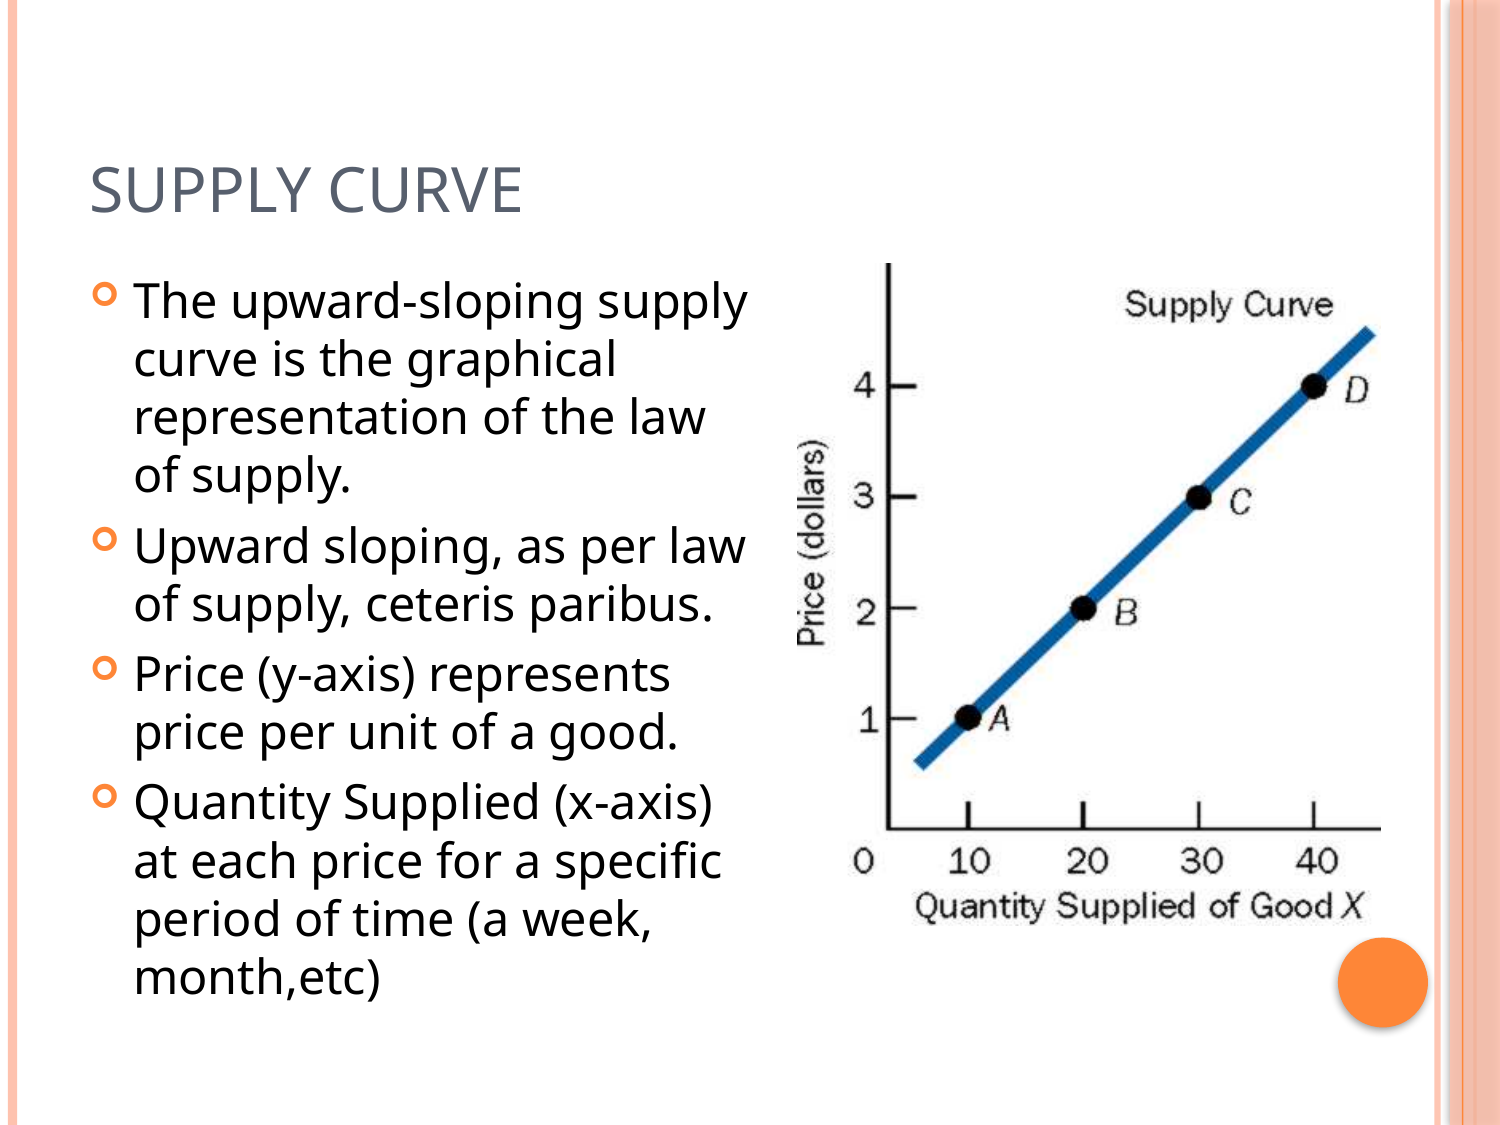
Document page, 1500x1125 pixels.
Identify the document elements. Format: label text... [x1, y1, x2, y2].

list The upward-sloping supply curve is the graphical representation of the law of supply. Upward sloping, as per law of supply, ceteris paribus. Price (y-axis) represents price per unit of a good. Quantity Supplied (x-axis) at each price for a specific period of time (a week, month,etc) [75, 262, 775, 1062]
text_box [773, 249, 1407, 938]
title Supply Curve [75, 45, 1300, 233]
